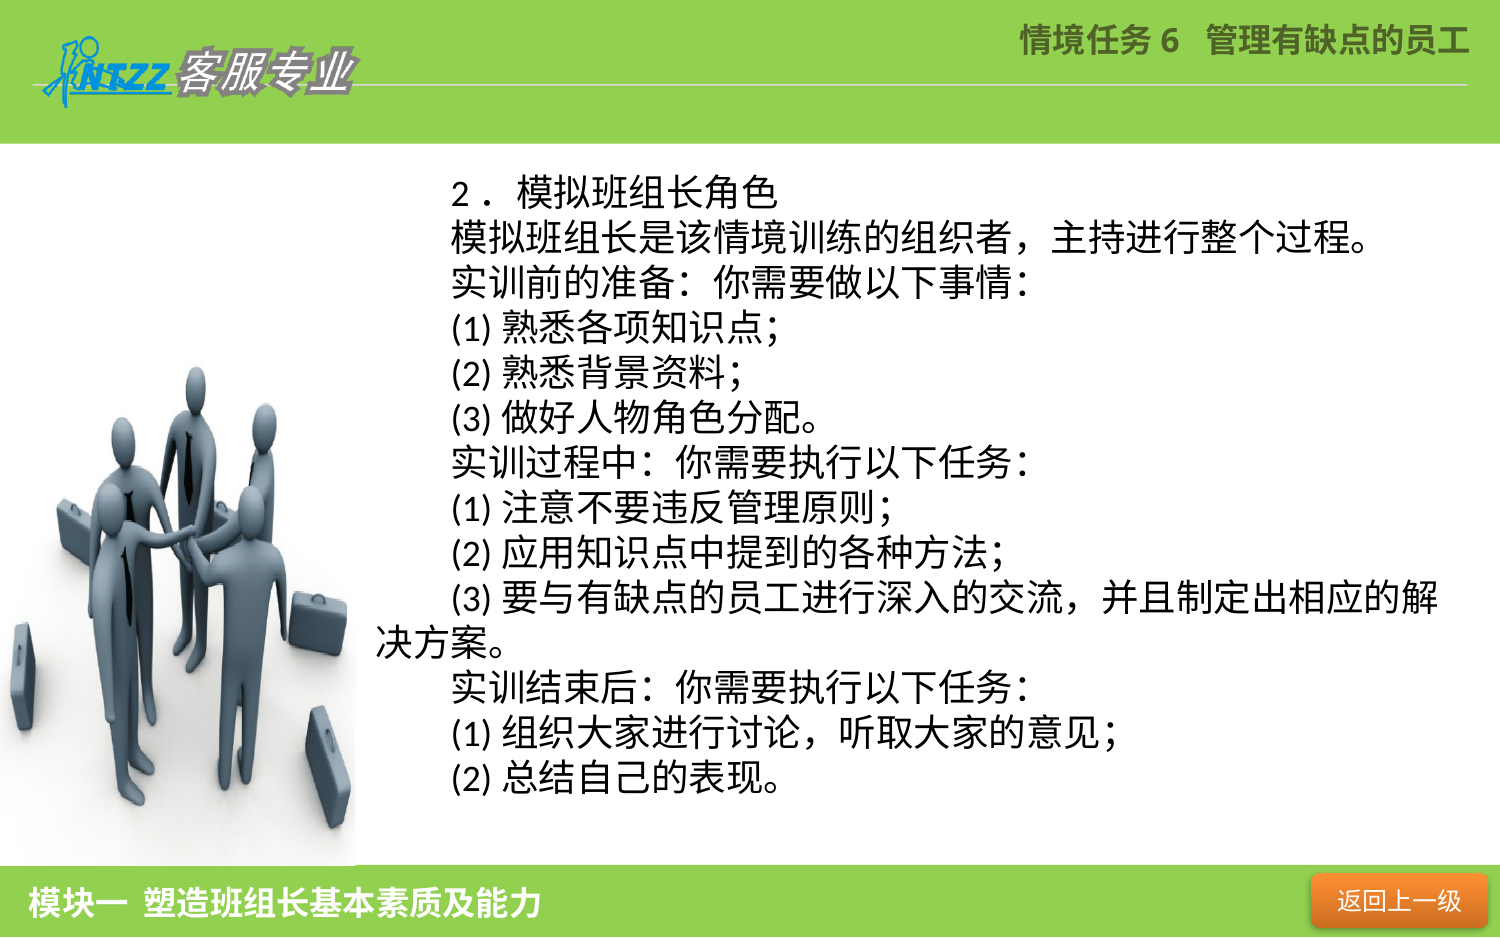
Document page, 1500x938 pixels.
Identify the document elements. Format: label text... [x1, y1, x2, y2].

text_box 情境任务6 管理有缺点的员工 [985, 13, 1483, 65]
text_box 返回上一级 [1311, 873, 1489, 929]
text_box 2．模拟班组长角色 模拟班组长是该情境训练的组织者，主持进行整个过程。 实训前的准备：你需要做以下事情： (1)熟悉各项知识点； (2)熟悉背景资料； (3)做好人物角色分配。 实训过程中：你需要执行以下任务： (1)注意不要违反管理原则； (2)应用知识点中提到的各种方法； (3)要与有缺点的员工进行深入的交流，并且制定出相应的解决方案。 实训结束后：你需要执行以下任务： (1)组织大家进行讨论，听取大家的意见； (2)总结自己的表现。 [360, 161, 1483, 807]
picture [82, 40, 96, 55]
picture [85, 85, 92, 91]
text_box [0, 864, 1500, 937]
picture [63, 44, 75, 72]
picture [101, 73, 111, 85]
text_box 模块一 塑造班组长基本素质及能力 [17, 876, 727, 928]
text_box [0, 0, 1500, 144]
picture [0, 350, 356, 866]
picture [40, 36, 85, 108]
picture [74, 64, 84, 87]
picture [67, 36, 362, 108]
picture [74, 48, 86, 66]
